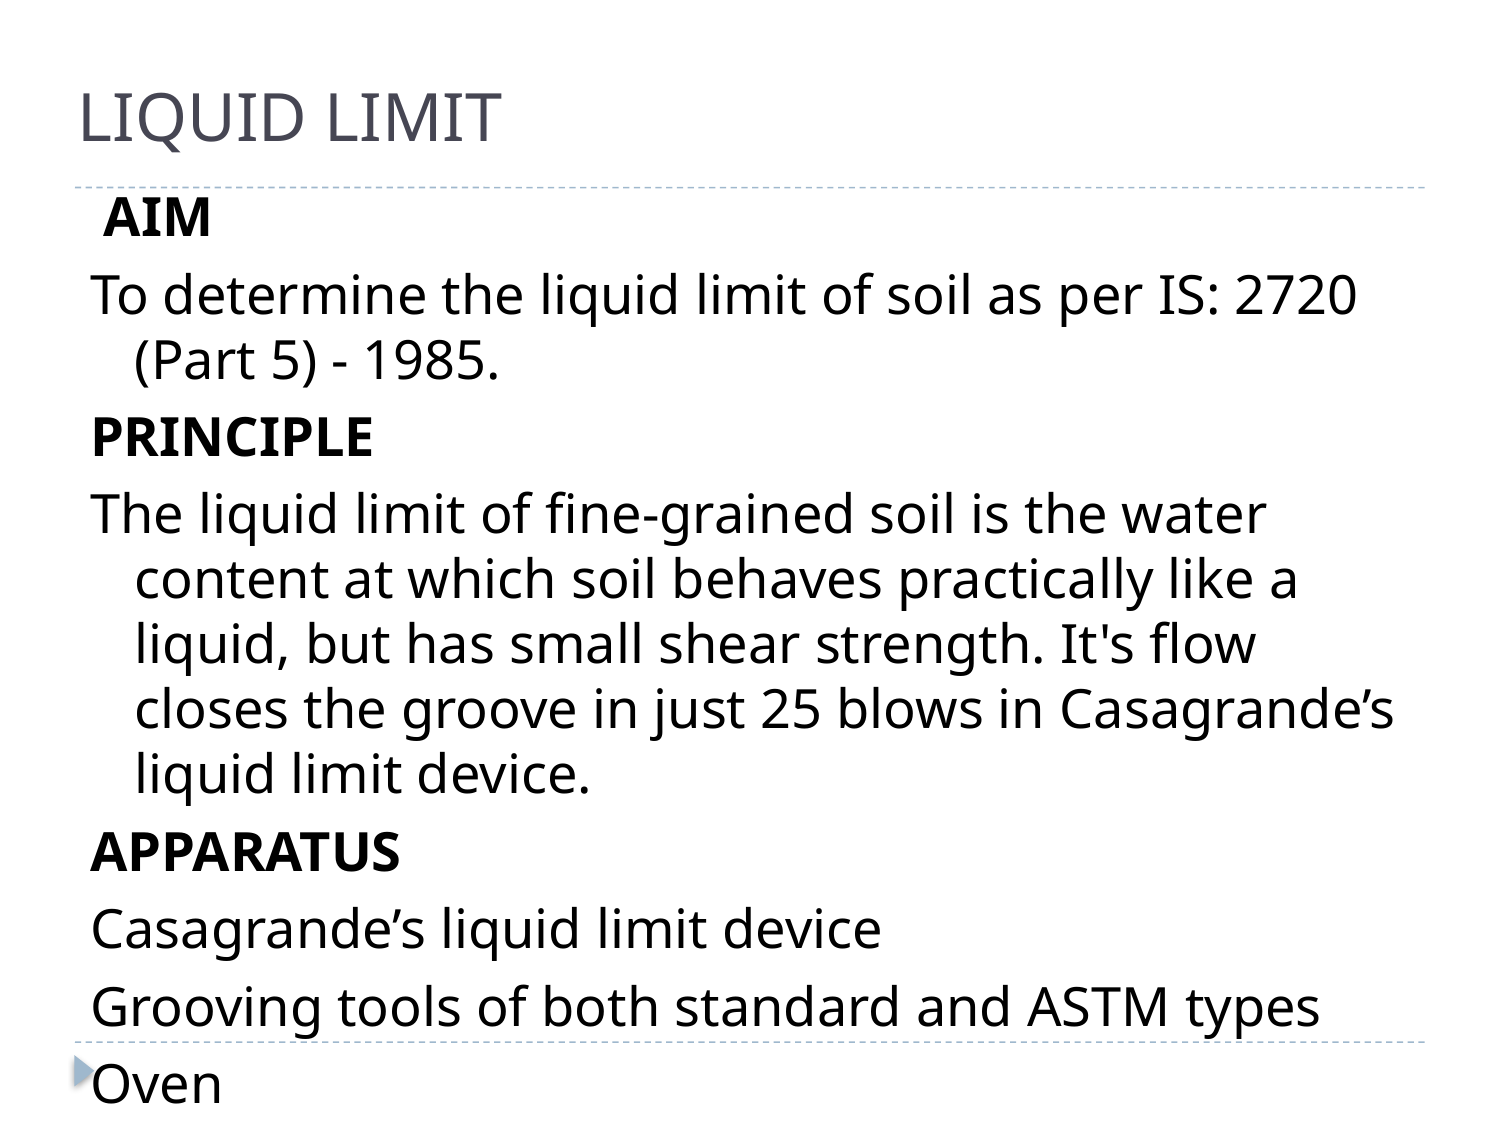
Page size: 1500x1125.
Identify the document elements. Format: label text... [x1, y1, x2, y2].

list AIM To determine the liquid limit of soil as per IS: 2720 (Part 5) - 1985. PRINCIPLE The liquid limit of fine-grained soil is the water content at which soil behaves practically like a liquid, but has small shear strength. It's flow closes the groove in just 25 blows in Casagrande’s liquid limit device. APPARATUS Casagrande’s liquid limit device Grooving tools of both standard and ASTM types Oven [74, 174, 1426, 1101]
title LIQUID LIMIT [62, 0, 1413, 163]
